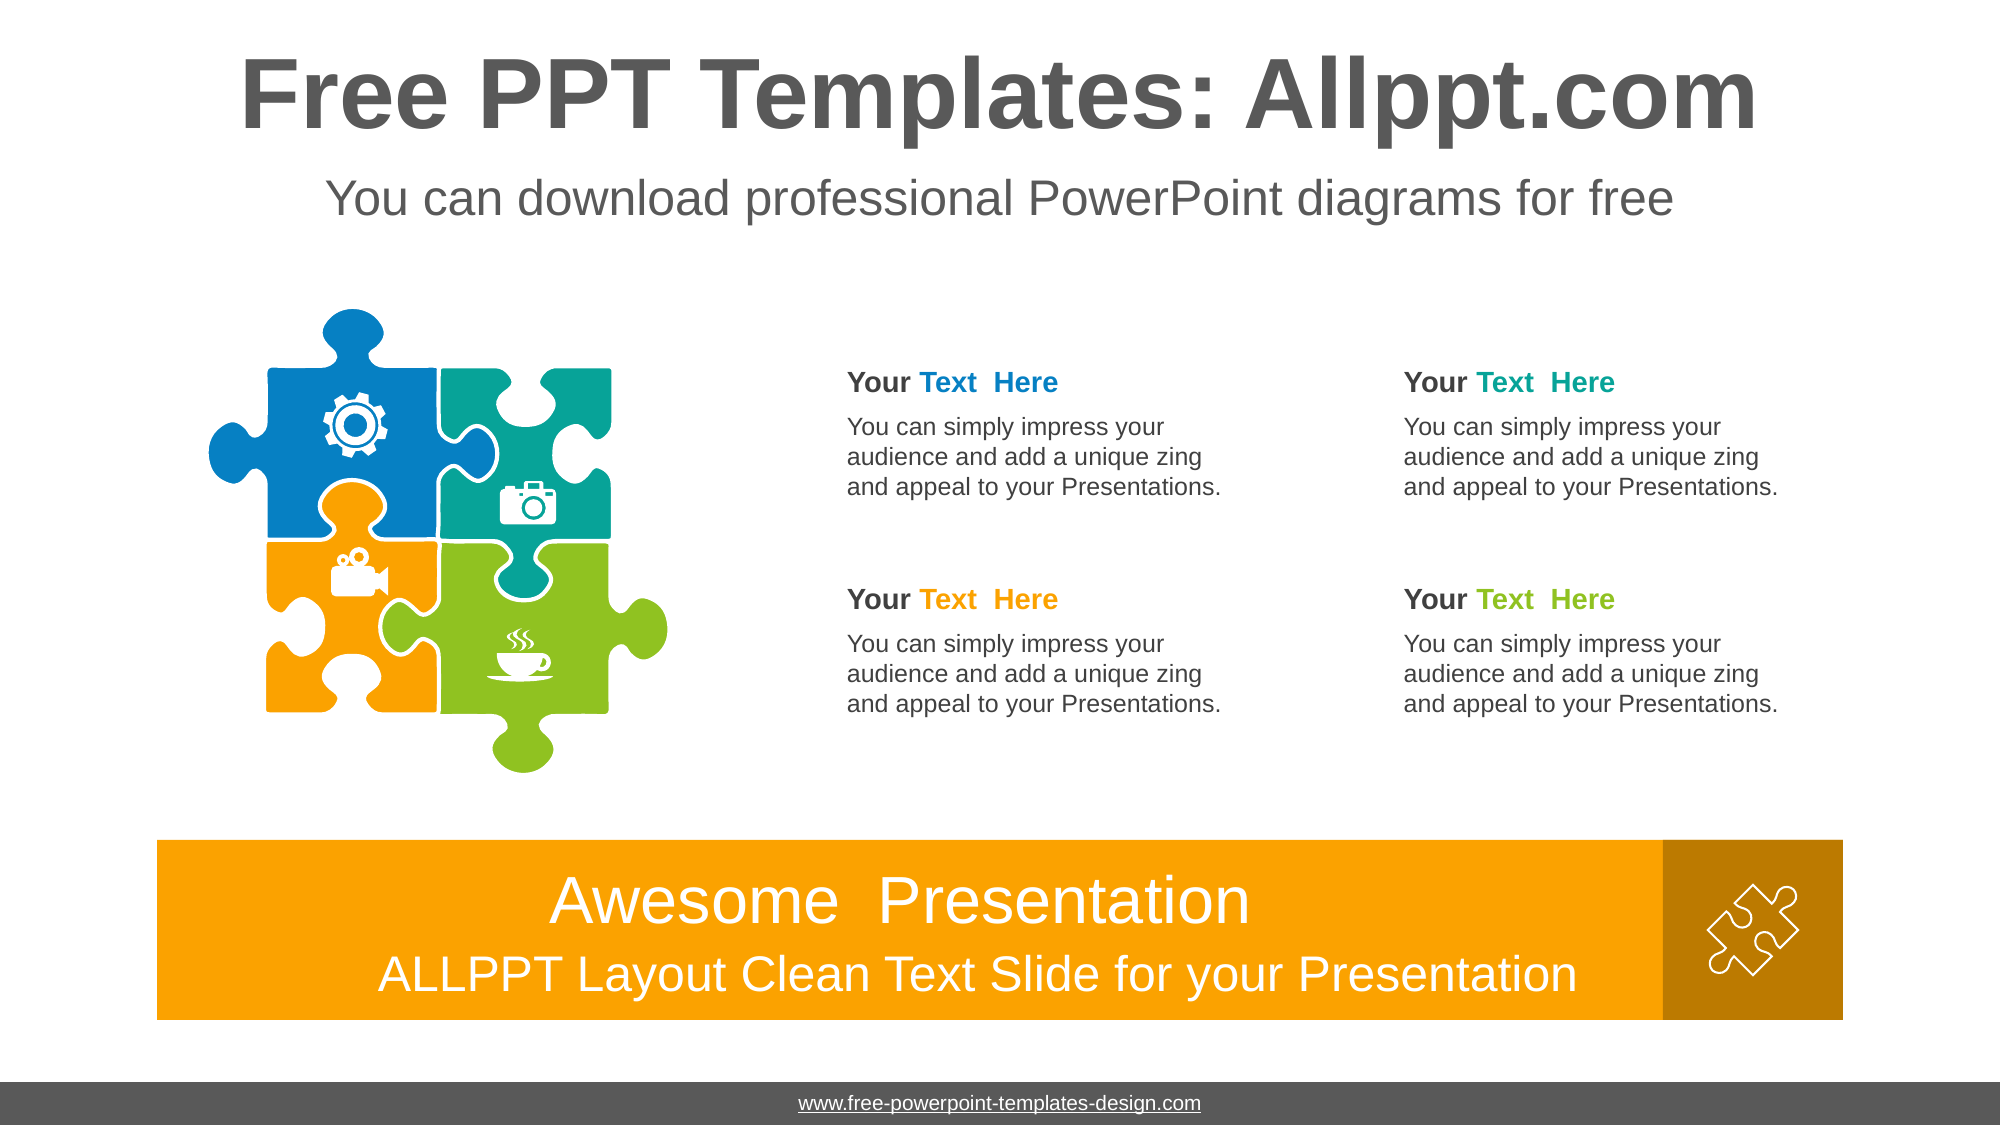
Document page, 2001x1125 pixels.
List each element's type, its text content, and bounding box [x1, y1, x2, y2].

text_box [832, 355, 1243, 510]
title Free PPT Templates: Allppt.com [0, 32, 2000, 161]
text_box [206, 306, 670, 776]
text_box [1389, 572, 1800, 726]
text_box www.free-powerpoint-templates-design.com [0, 1082, 2000, 1123]
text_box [832, 572, 1243, 726]
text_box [1389, 355, 1800, 510]
list You can download professional PowerPoint diagrams for free [0, 164, 2000, 234]
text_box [156, 839, 1843, 1020]
